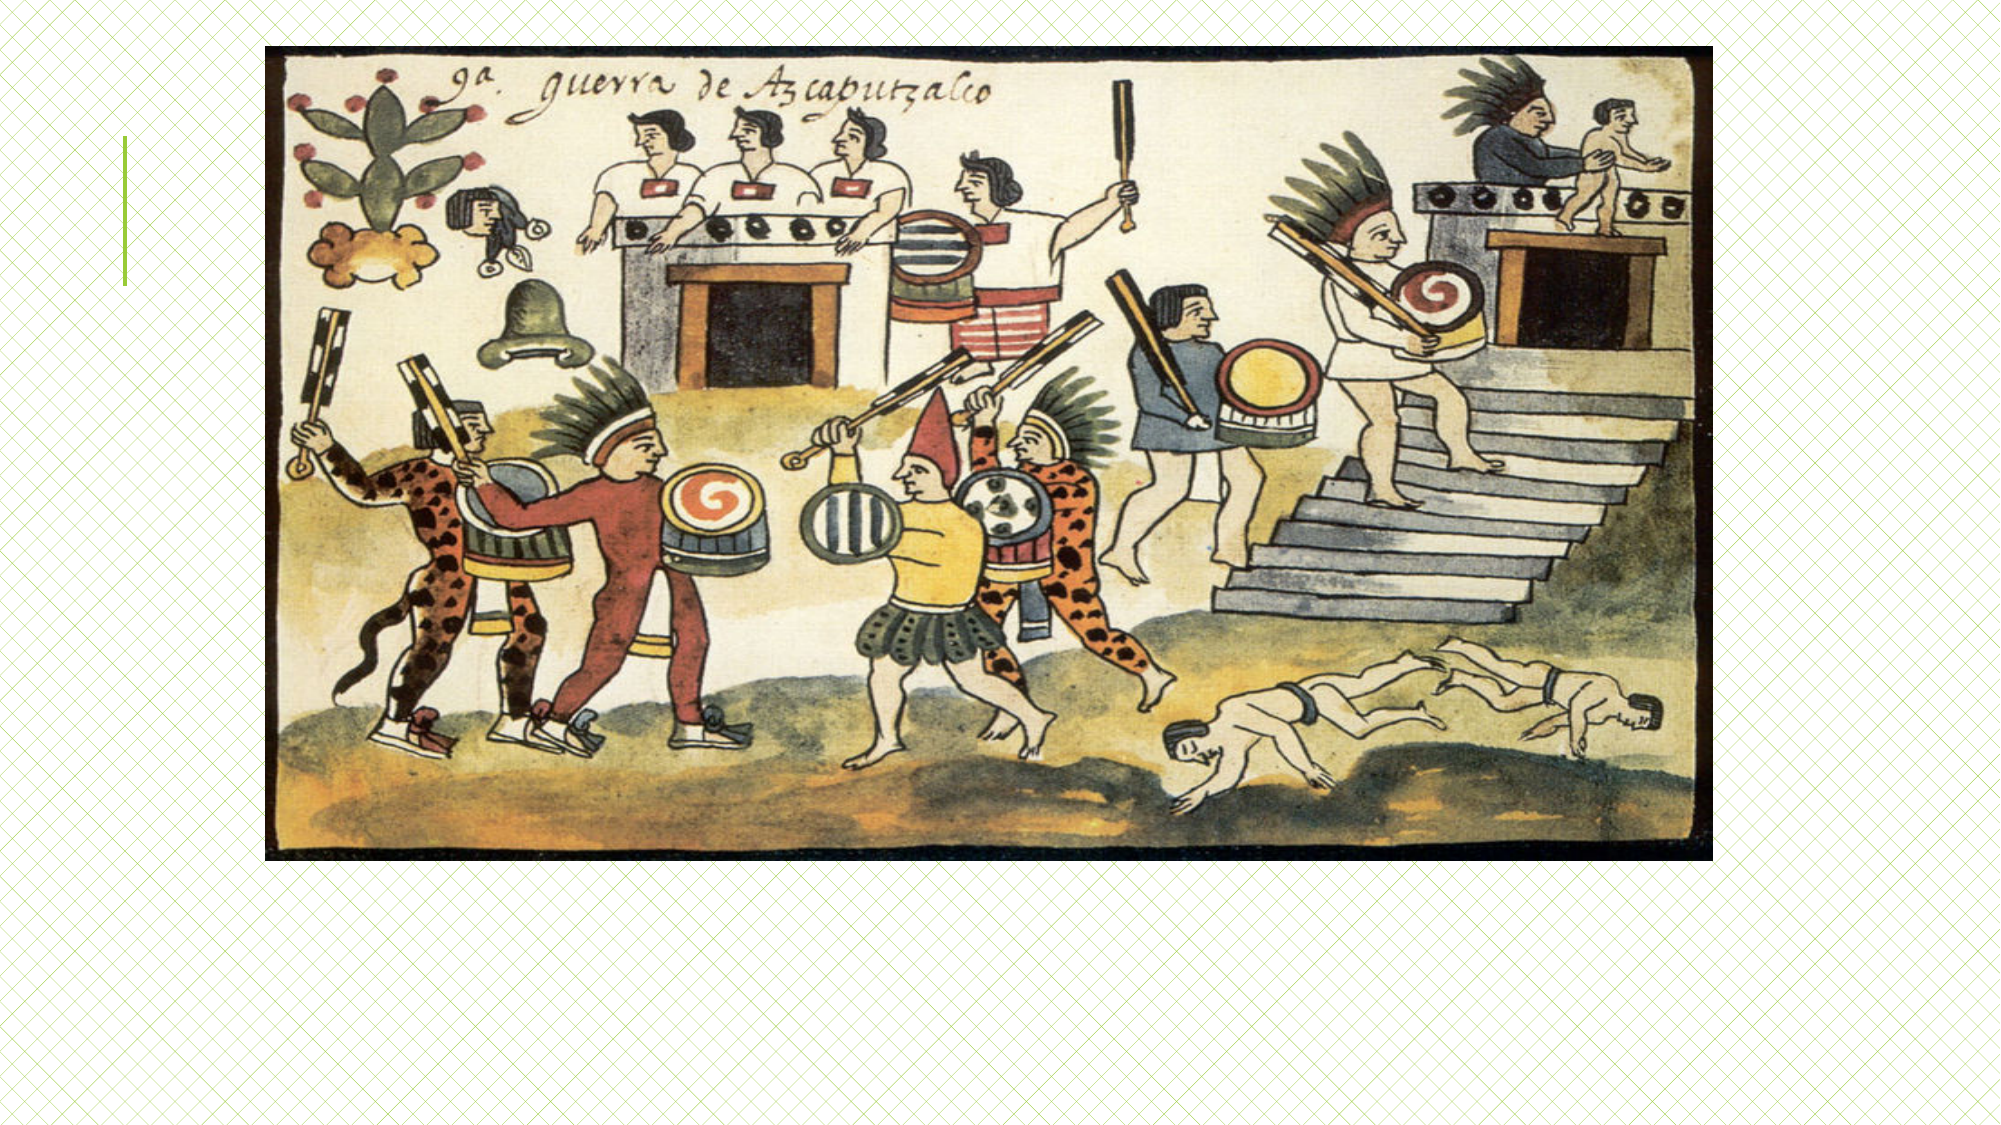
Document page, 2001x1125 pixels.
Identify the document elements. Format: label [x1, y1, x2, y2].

picture [265, 46, 1713, 862]
